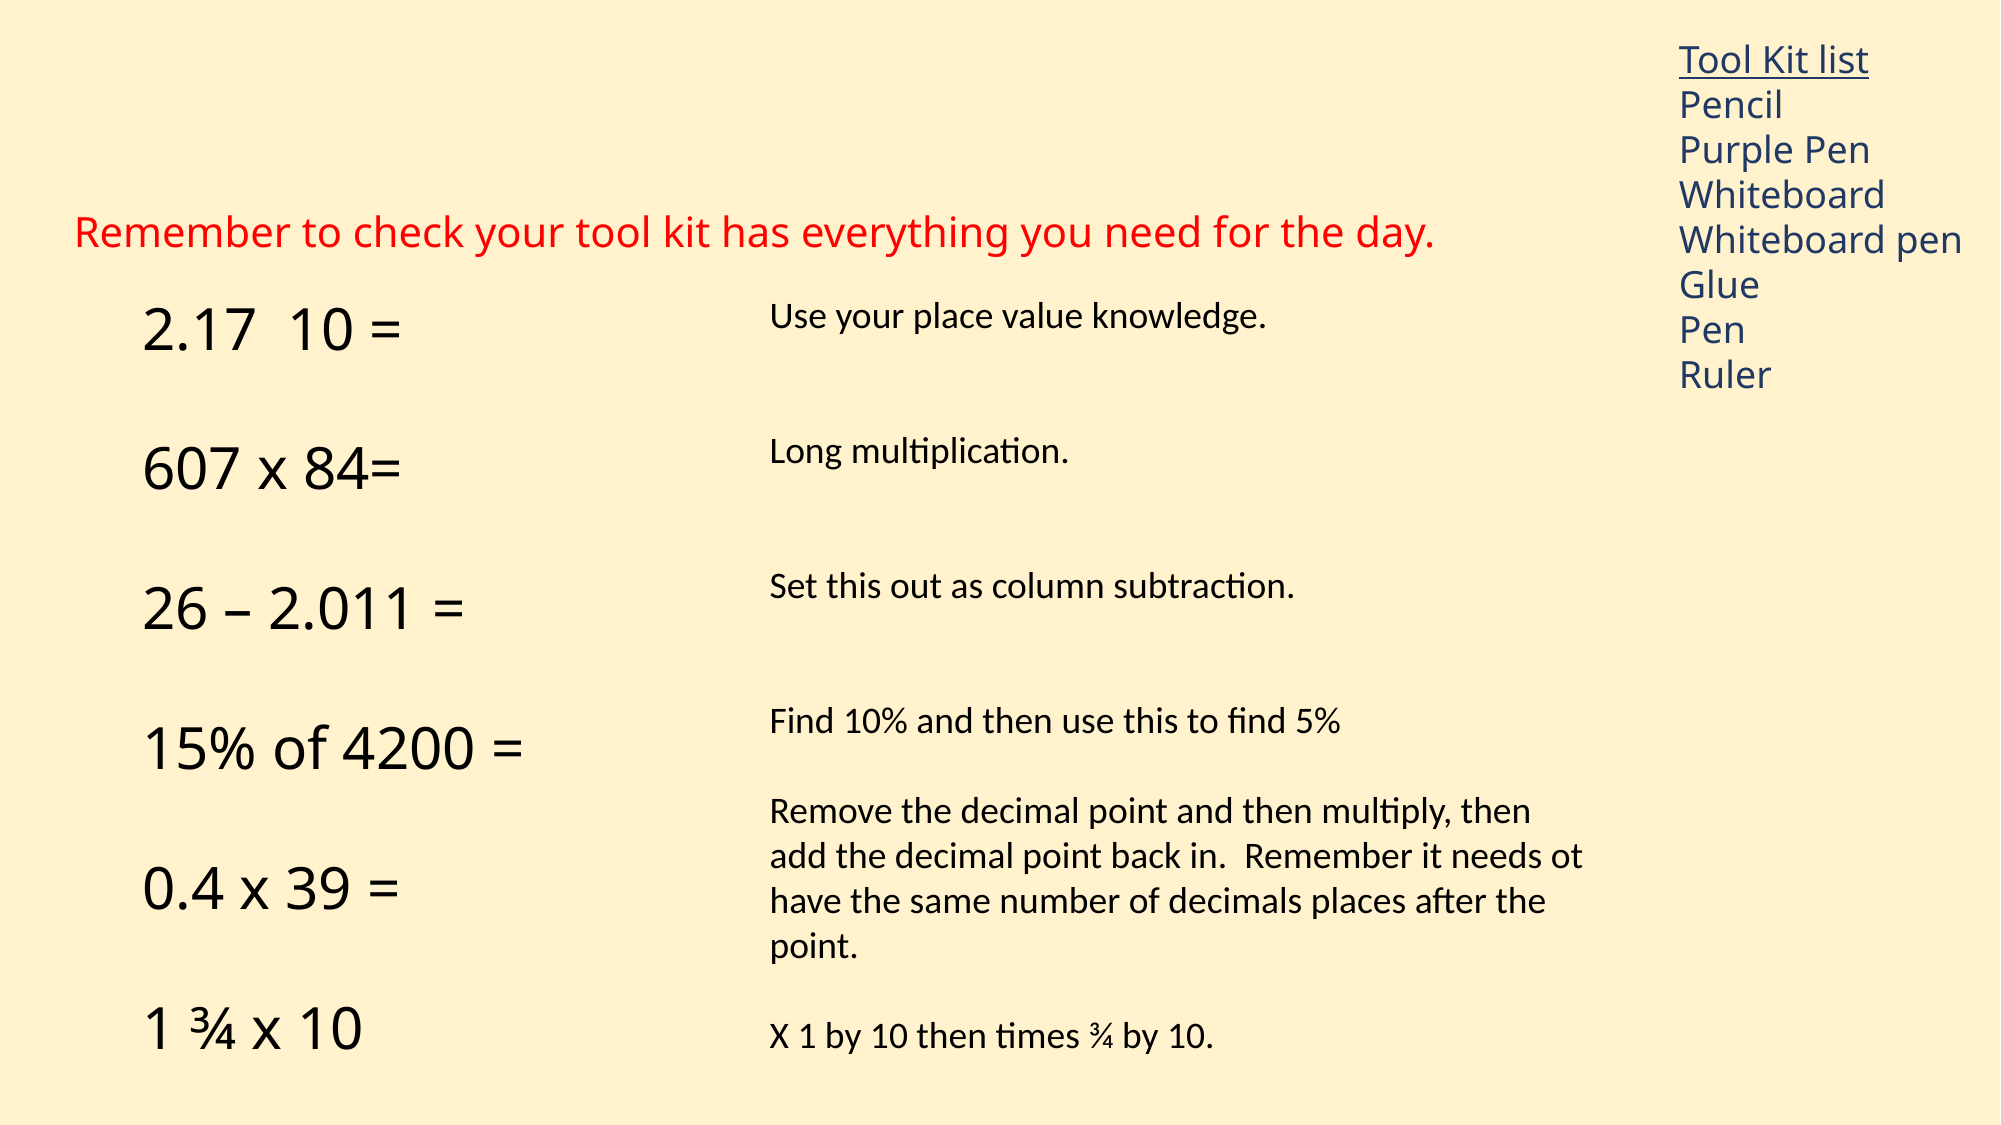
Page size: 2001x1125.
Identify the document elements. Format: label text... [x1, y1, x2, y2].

text_box Remember to check your tool kit has everything you need for the day. [59, 198, 1451, 264]
text_box Use your place value knowledge. Long multiplication. Set this out as column subtraction. Find 10% and then use this to find 5% Remove the decimal point and then multiply, then add the decimal point back in. Remember it needs ot have the same number of decimals places after the point. X 1 by 10 then times ¾ by 10. [754, 284, 1609, 1064]
text_box Tool Kit list Pencil Purple Pen Whiteboard Whiteboard pen Glue Pen Ruler [1664, 28, 1979, 404]
